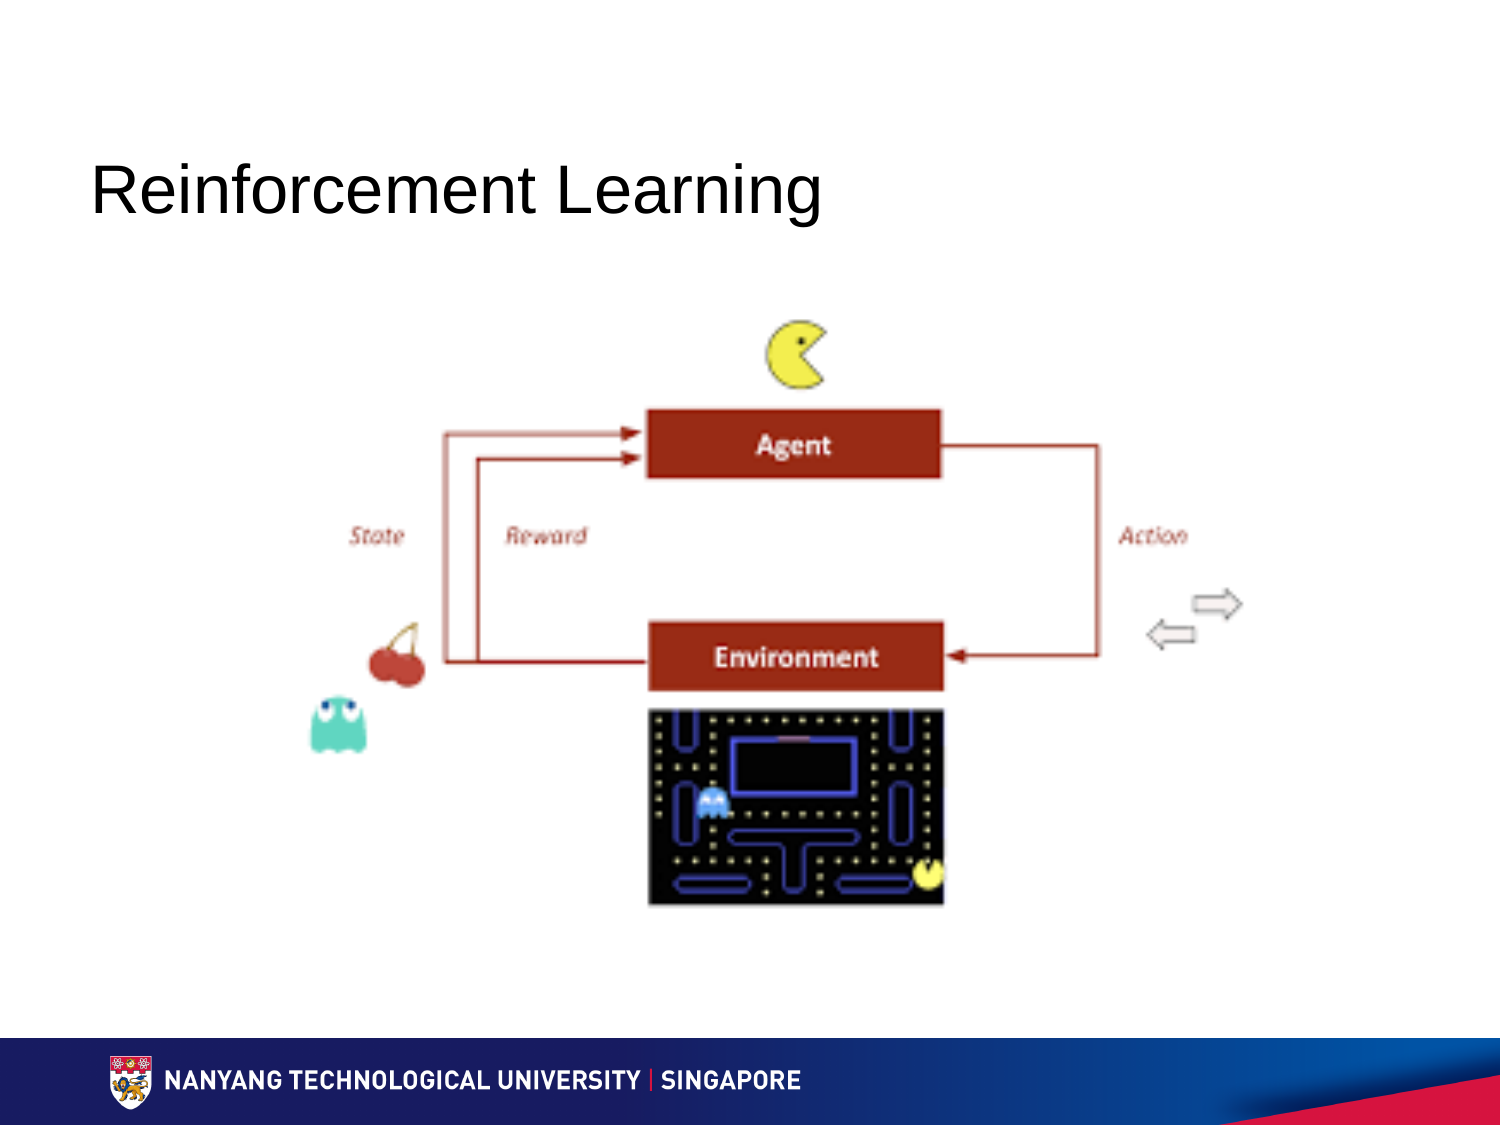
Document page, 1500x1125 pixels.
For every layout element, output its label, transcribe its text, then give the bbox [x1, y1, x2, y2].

picture [0, 1038, 1500, 1125]
picture [291, 317, 1261, 934]
title Reinforcement Learning [75, 92, 1425, 280]
